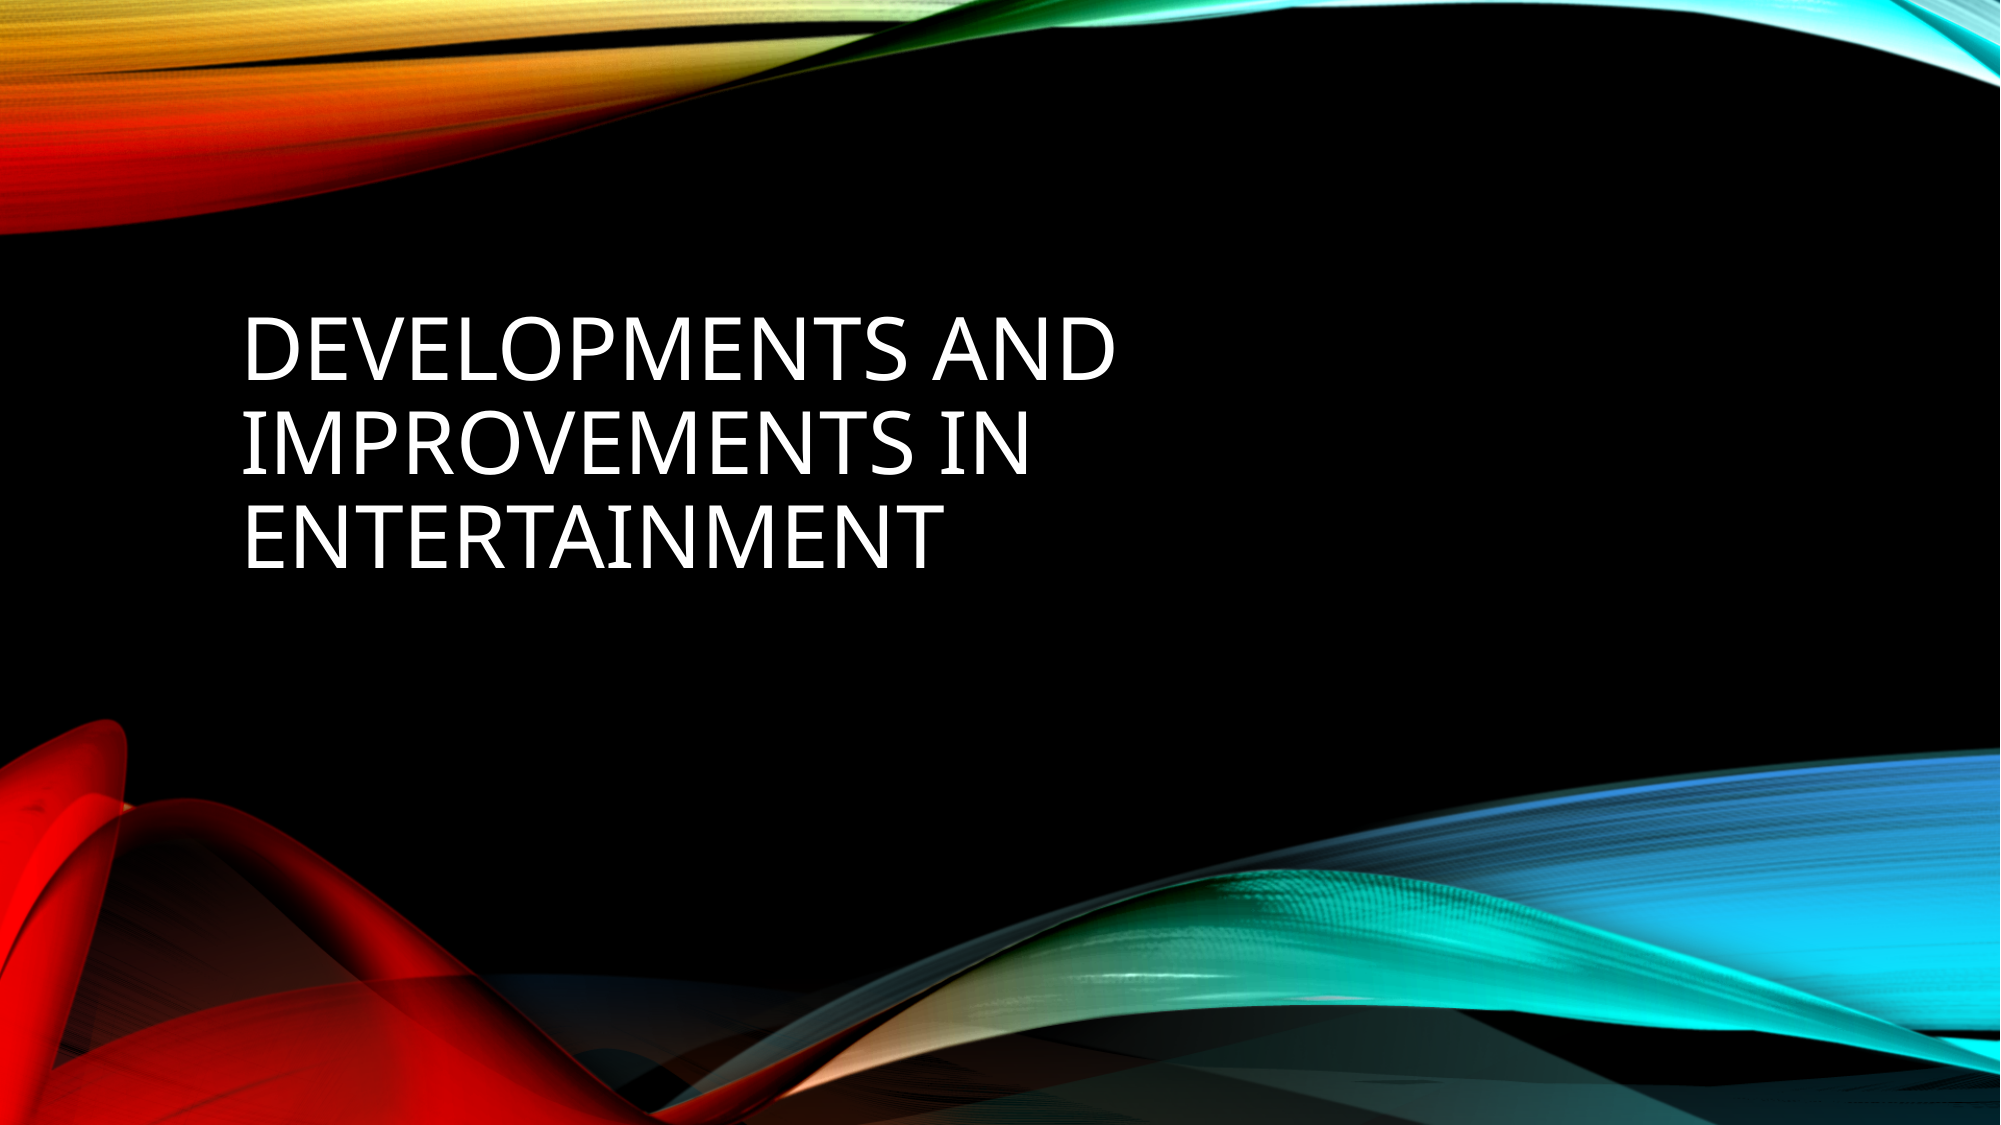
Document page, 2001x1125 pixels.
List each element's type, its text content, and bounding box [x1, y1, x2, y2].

picture [0, 0, 2000, 237]
title DEVELOPMENTS AND IMPROVEMENTS IN ENTERTAINMENT [225, 295, 1775, 596]
picture [0, 717, 2000, 1125]
